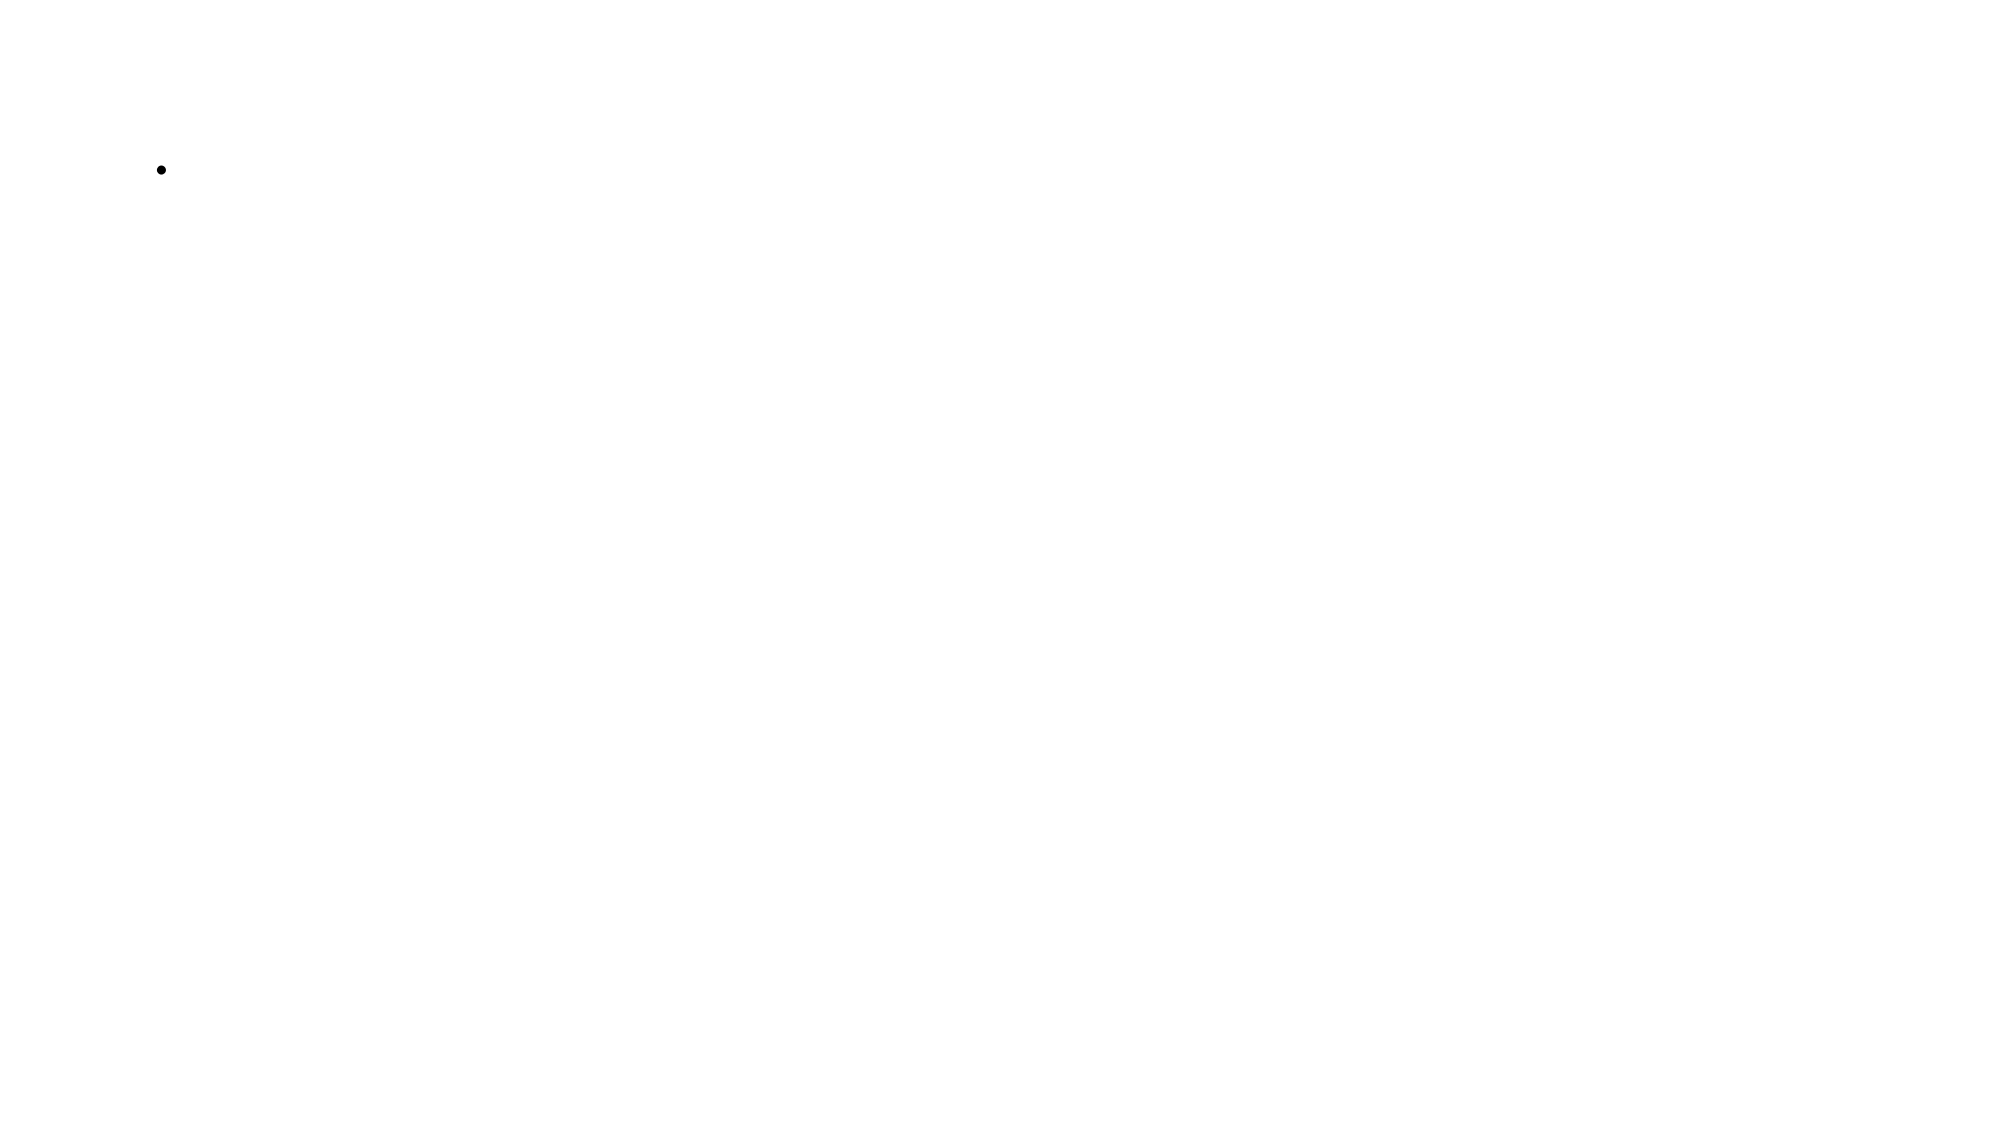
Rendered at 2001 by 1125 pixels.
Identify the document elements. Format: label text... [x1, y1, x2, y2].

list . [137, 86, 1863, 1014]
